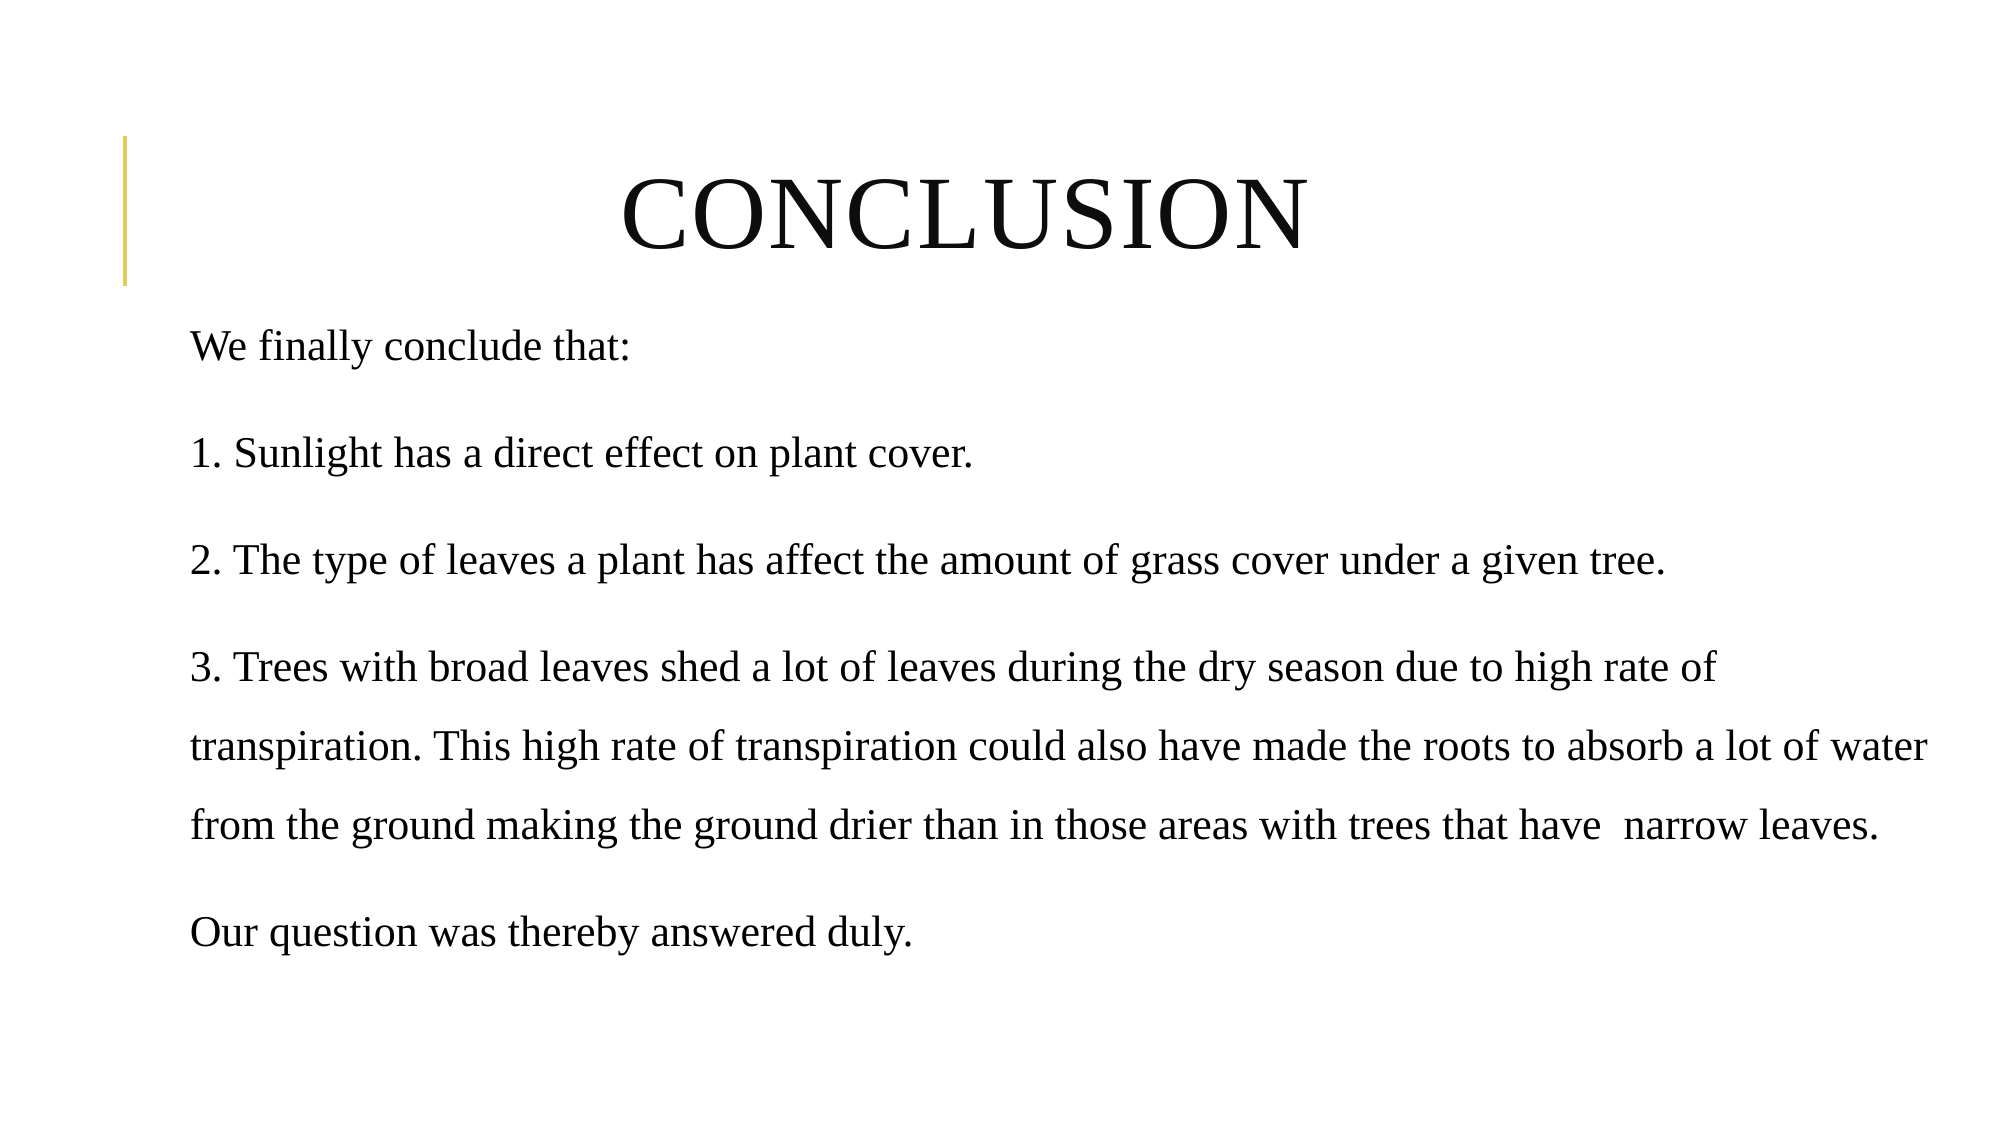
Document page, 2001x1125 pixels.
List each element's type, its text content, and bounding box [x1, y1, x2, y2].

title CONCLUSION [168, 96, 1763, 282]
list We finally conclude that: 1. Sunlight has a direct effect on plant cover. 2. The type of leaves a plant has affect the amount of grass cover under a given tree. 3. Trees with broad leaves shed a lot of leaves during the dry season due to high rate of transpiration. This high rate of transpiration could also have made the roots to absorb a lot of water from the ground making the ground drier than in those areas with trees that have narrow leaves. Our question was thereby answered duly. [168, 282, 1942, 1035]
